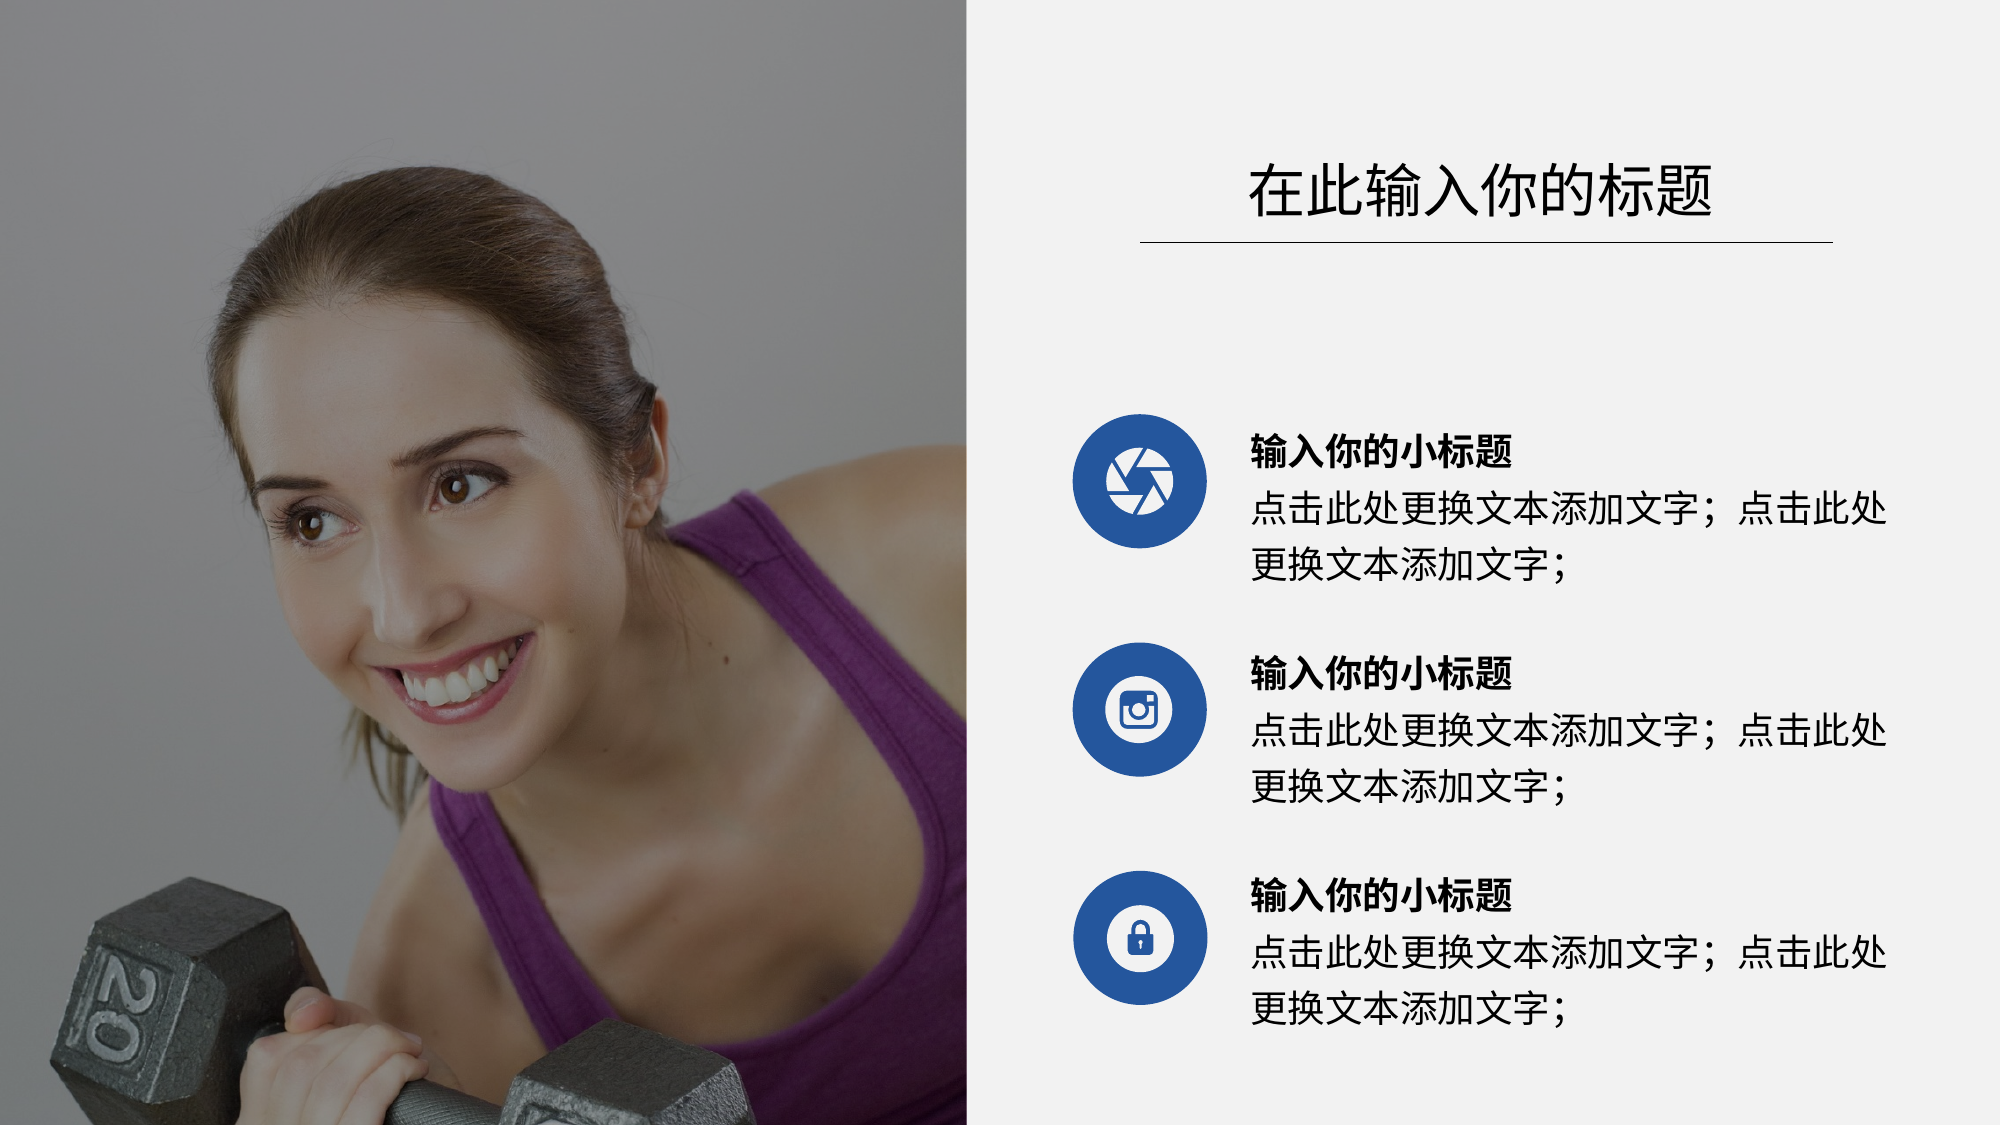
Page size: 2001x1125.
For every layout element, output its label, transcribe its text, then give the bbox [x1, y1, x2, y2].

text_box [0, 0, 967, 1125]
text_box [1226, 849, 1943, 1031]
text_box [1073, 870, 1208, 1005]
text_box 在此输入你的标题 [1232, 147, 1729, 232]
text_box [1072, 642, 1207, 777]
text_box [1226, 627, 1943, 810]
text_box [1226, 405, 1943, 588]
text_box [1072, 414, 1207, 549]
